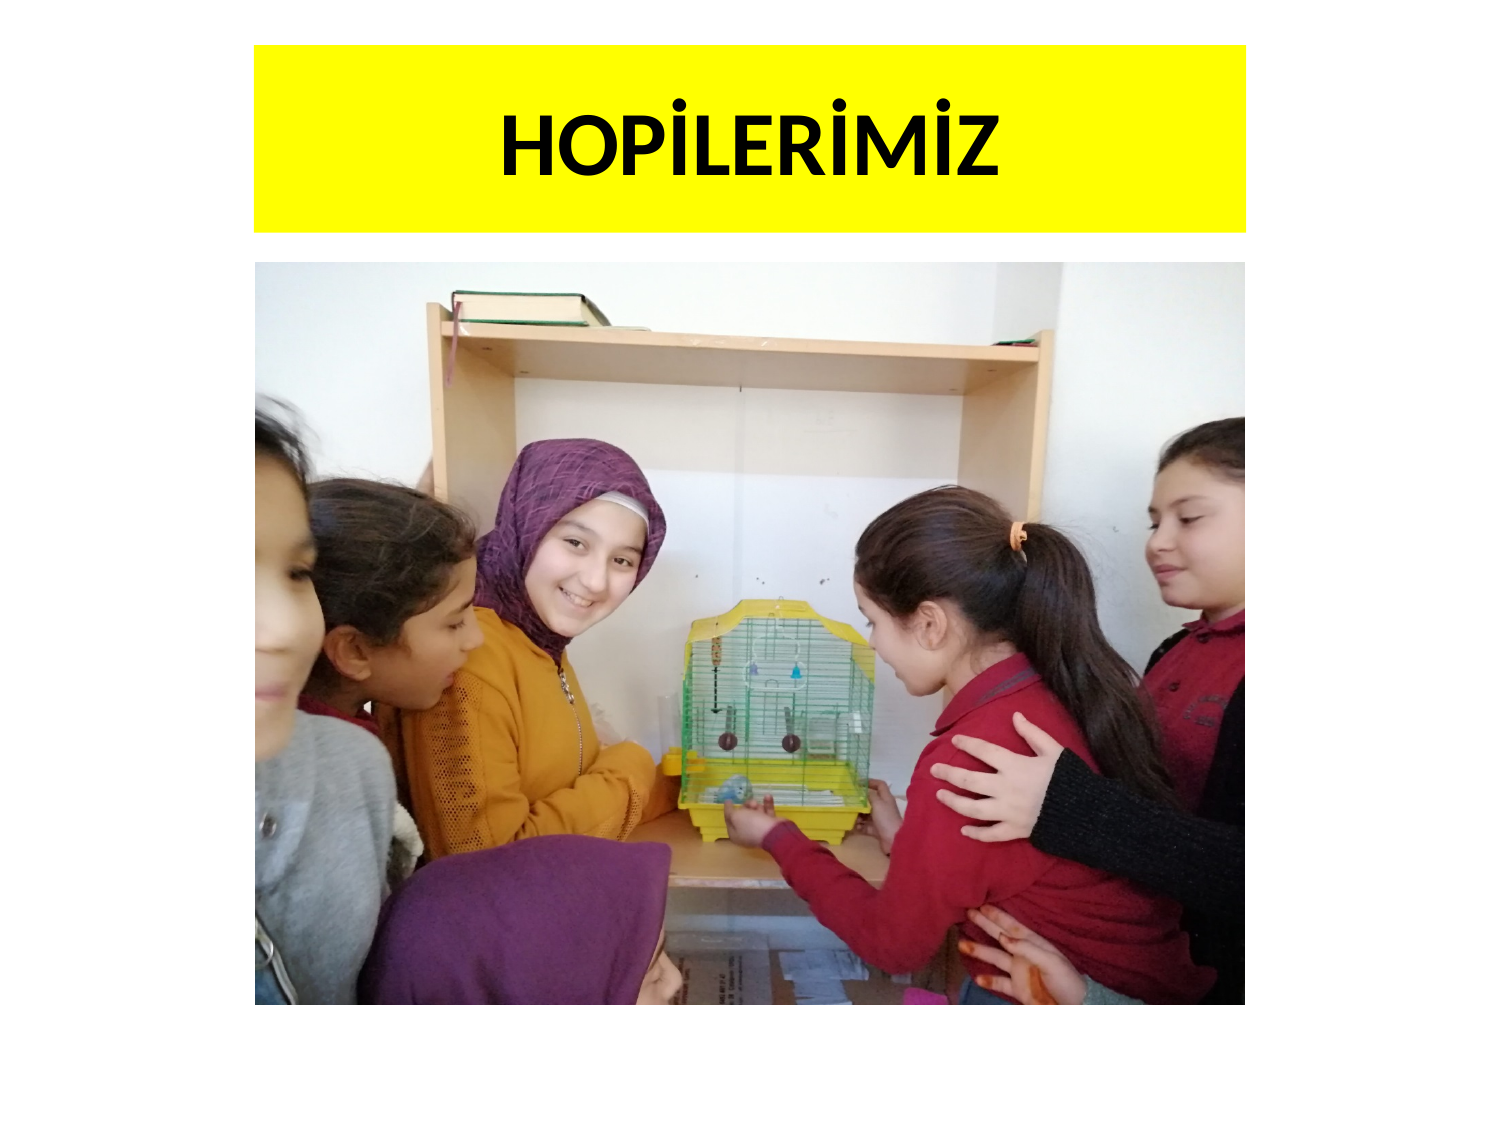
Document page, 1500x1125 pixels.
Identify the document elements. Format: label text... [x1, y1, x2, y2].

title HOPİLERİMİZ [253, 45, 1247, 233]
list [254, 262, 1246, 1006]
